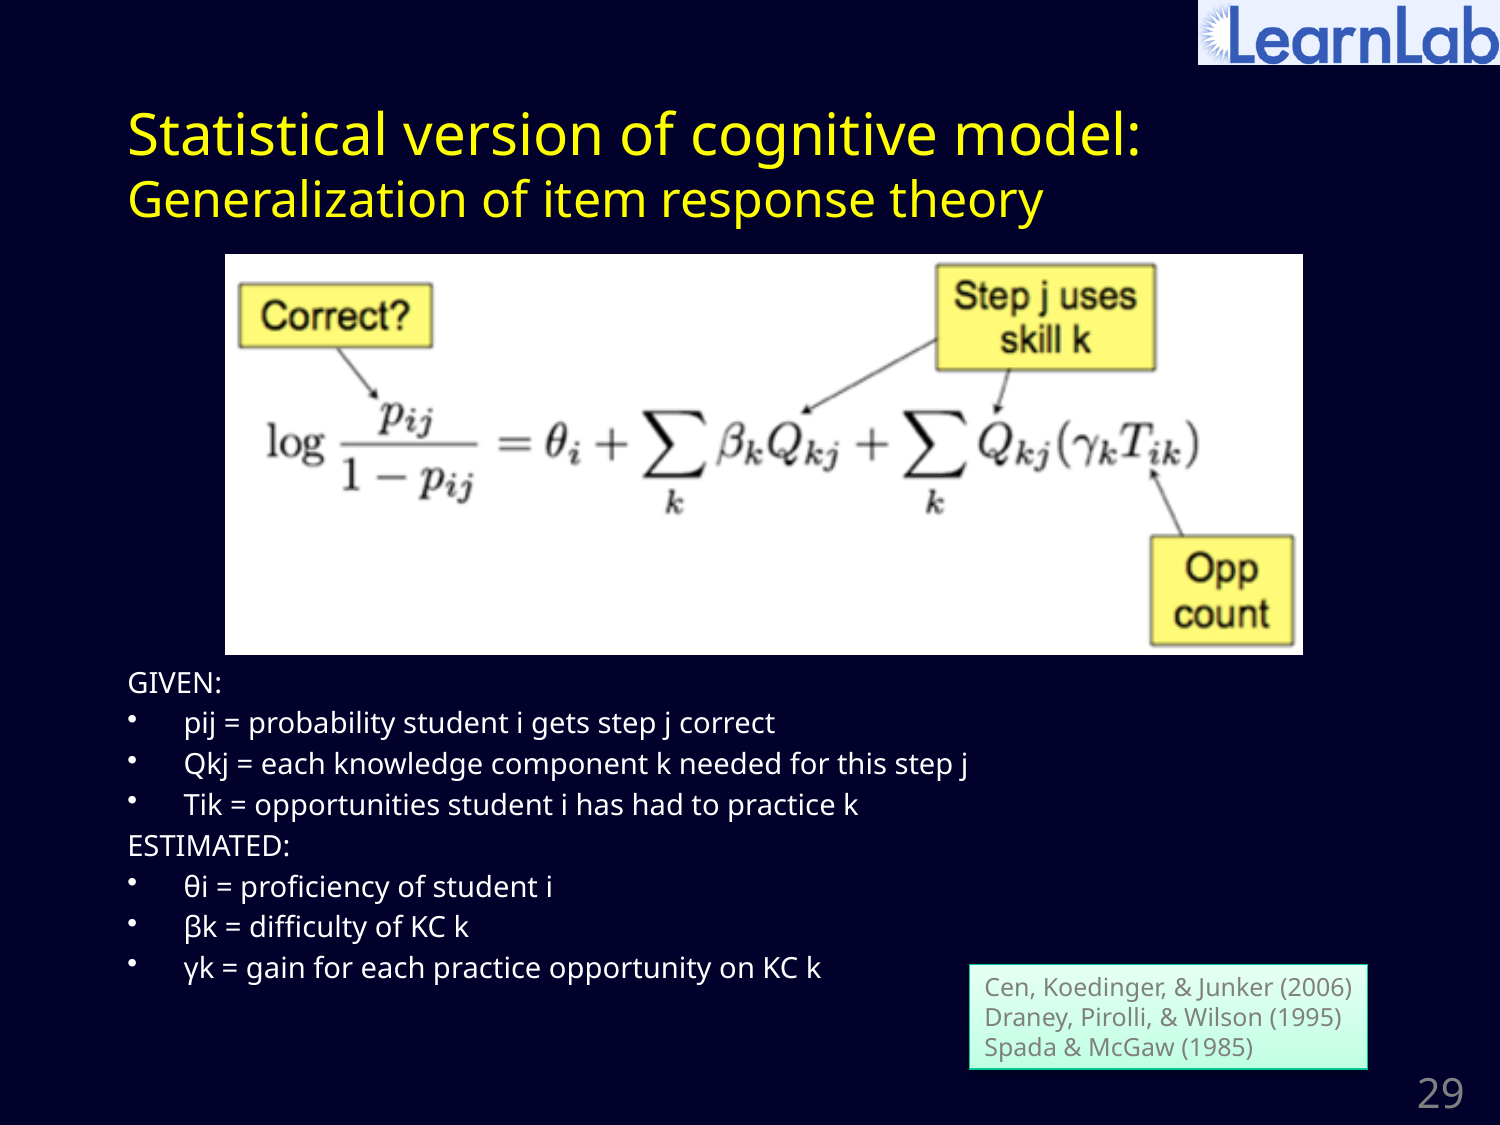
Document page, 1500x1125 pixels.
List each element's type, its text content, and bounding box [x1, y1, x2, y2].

picture [224, 253, 1303, 655]
picture [1197, 0, 1500, 66]
text_box Cen, Koedinger, & Junker (2006) Draney, Pirolli, & Wilson (1995) Spada & McGaw (1985) [969, 964, 1368, 1070]
list GIVEN: pij = probability student i gets step j correct Qkj = each knowledge component k needed for this step j Tik = opportunities student i has had to practice k ESTIMATED: θi = proficiency of student i βk = difficulty of KC k γk = gain for each practice opportunity on KC k [111, 253, 1388, 1001]
title Statistical version of cognitive model: Generalization of item response theory [111, 68, 1388, 253]
